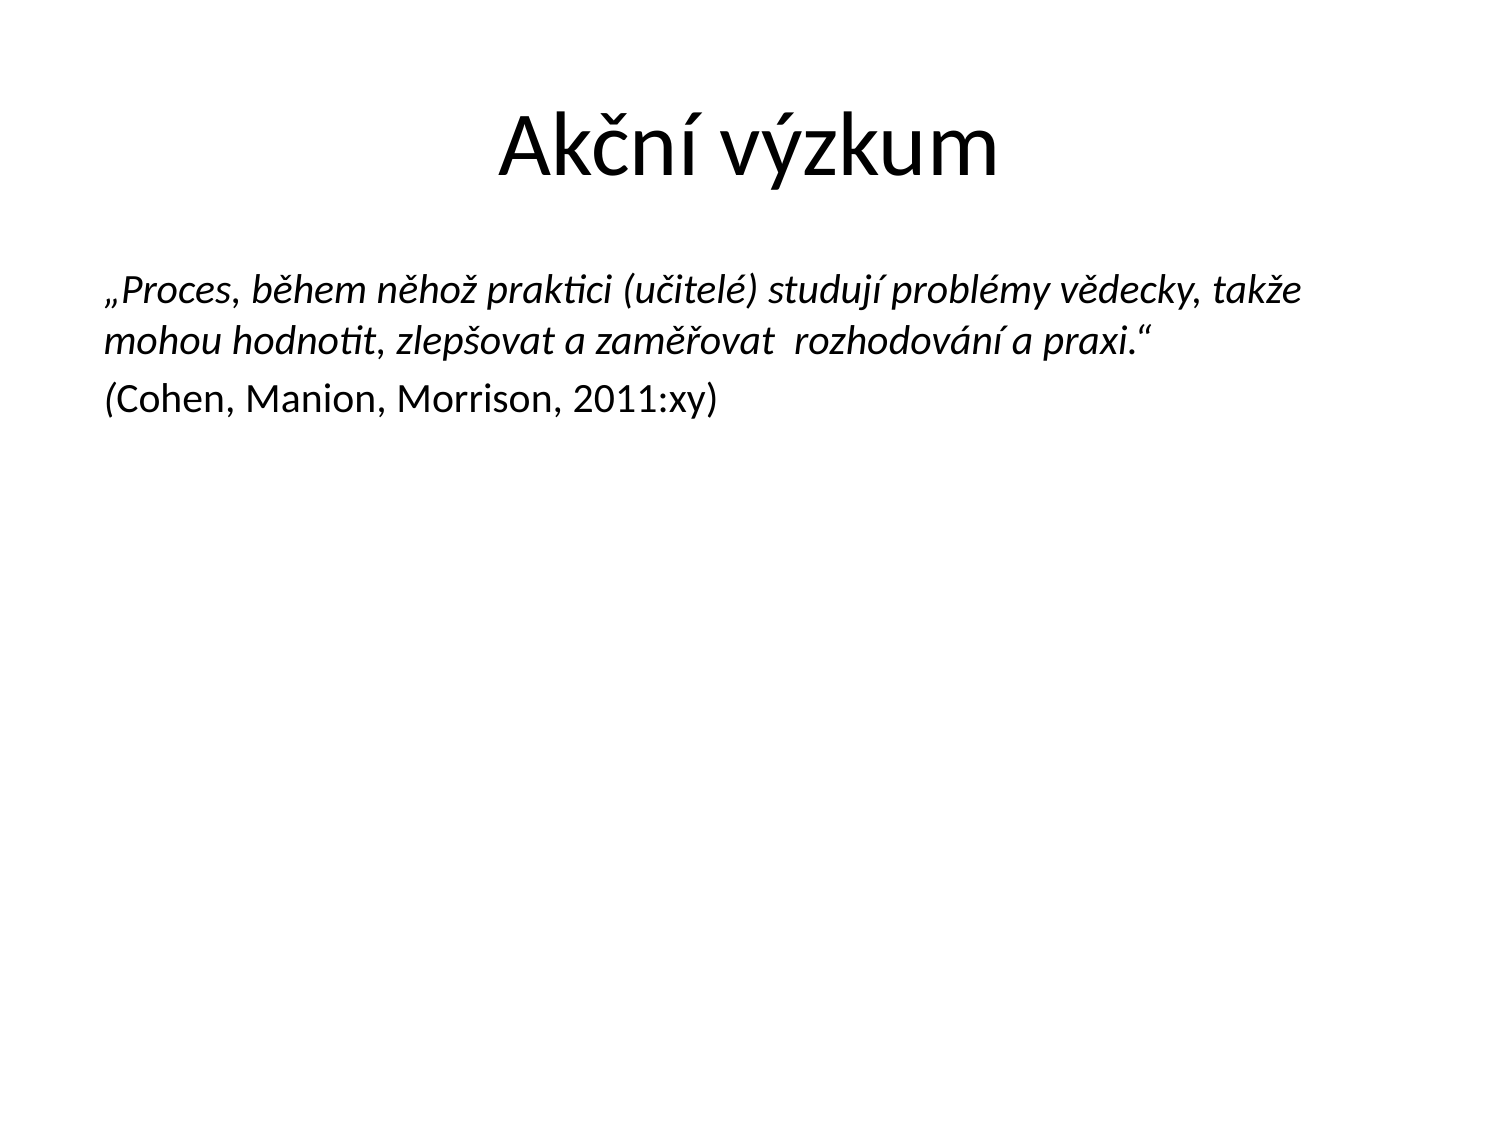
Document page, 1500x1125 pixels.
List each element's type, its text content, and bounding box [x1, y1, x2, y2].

list „Proces, během něhož praktici (učitelé) studují problémy vědecky, takže mohou hodnotit, zlepšovat a zaměřovat rozhodování a praxi.“ (Cohen, Manion, Morrison, 2011:xy) [88, 196, 1439, 994]
title Akční výzkum [75, 45, 1425, 233]
